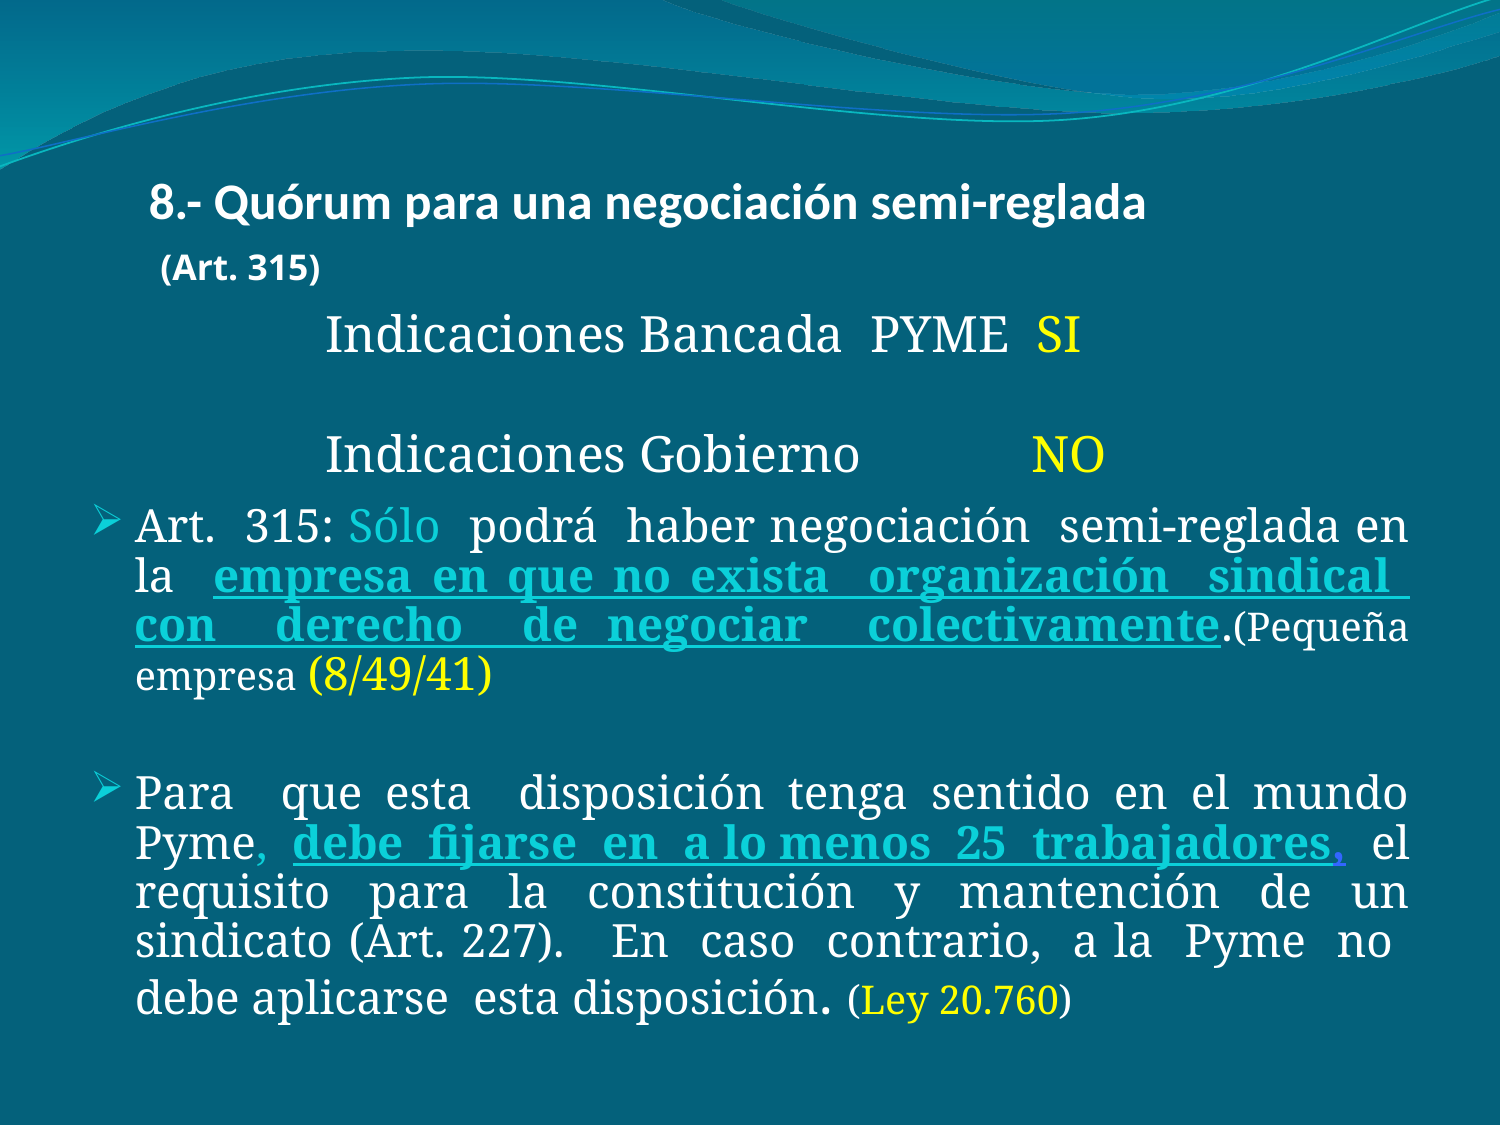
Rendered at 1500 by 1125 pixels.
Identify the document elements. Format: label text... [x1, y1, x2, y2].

list Art. 315: Sólo podrá haber negociación semi-reglada en la empresa en que no exista organización sindical con derecho de negociar colectivamente.(Pequeña empresa (8/49/41) Para que esta disposición tenga sentido en el mundo Pyme, debe fijarse en a lo menos 25 trabajadores, el requisito para la constitución y mantención de un sindicato (Art. 227). En caso contrario, a la Pyme no debe aplicarse esta disposición. (Ley 20.760) [75, 495, 1425, 1042]
text_box Indicaciones Bancada PYME SI Indicaciones Gobierno NO [310, 294, 1232, 490]
title 8.- Quórum para una negociación semi-reglada (Art. 315) [148, 159, 1462, 292]
